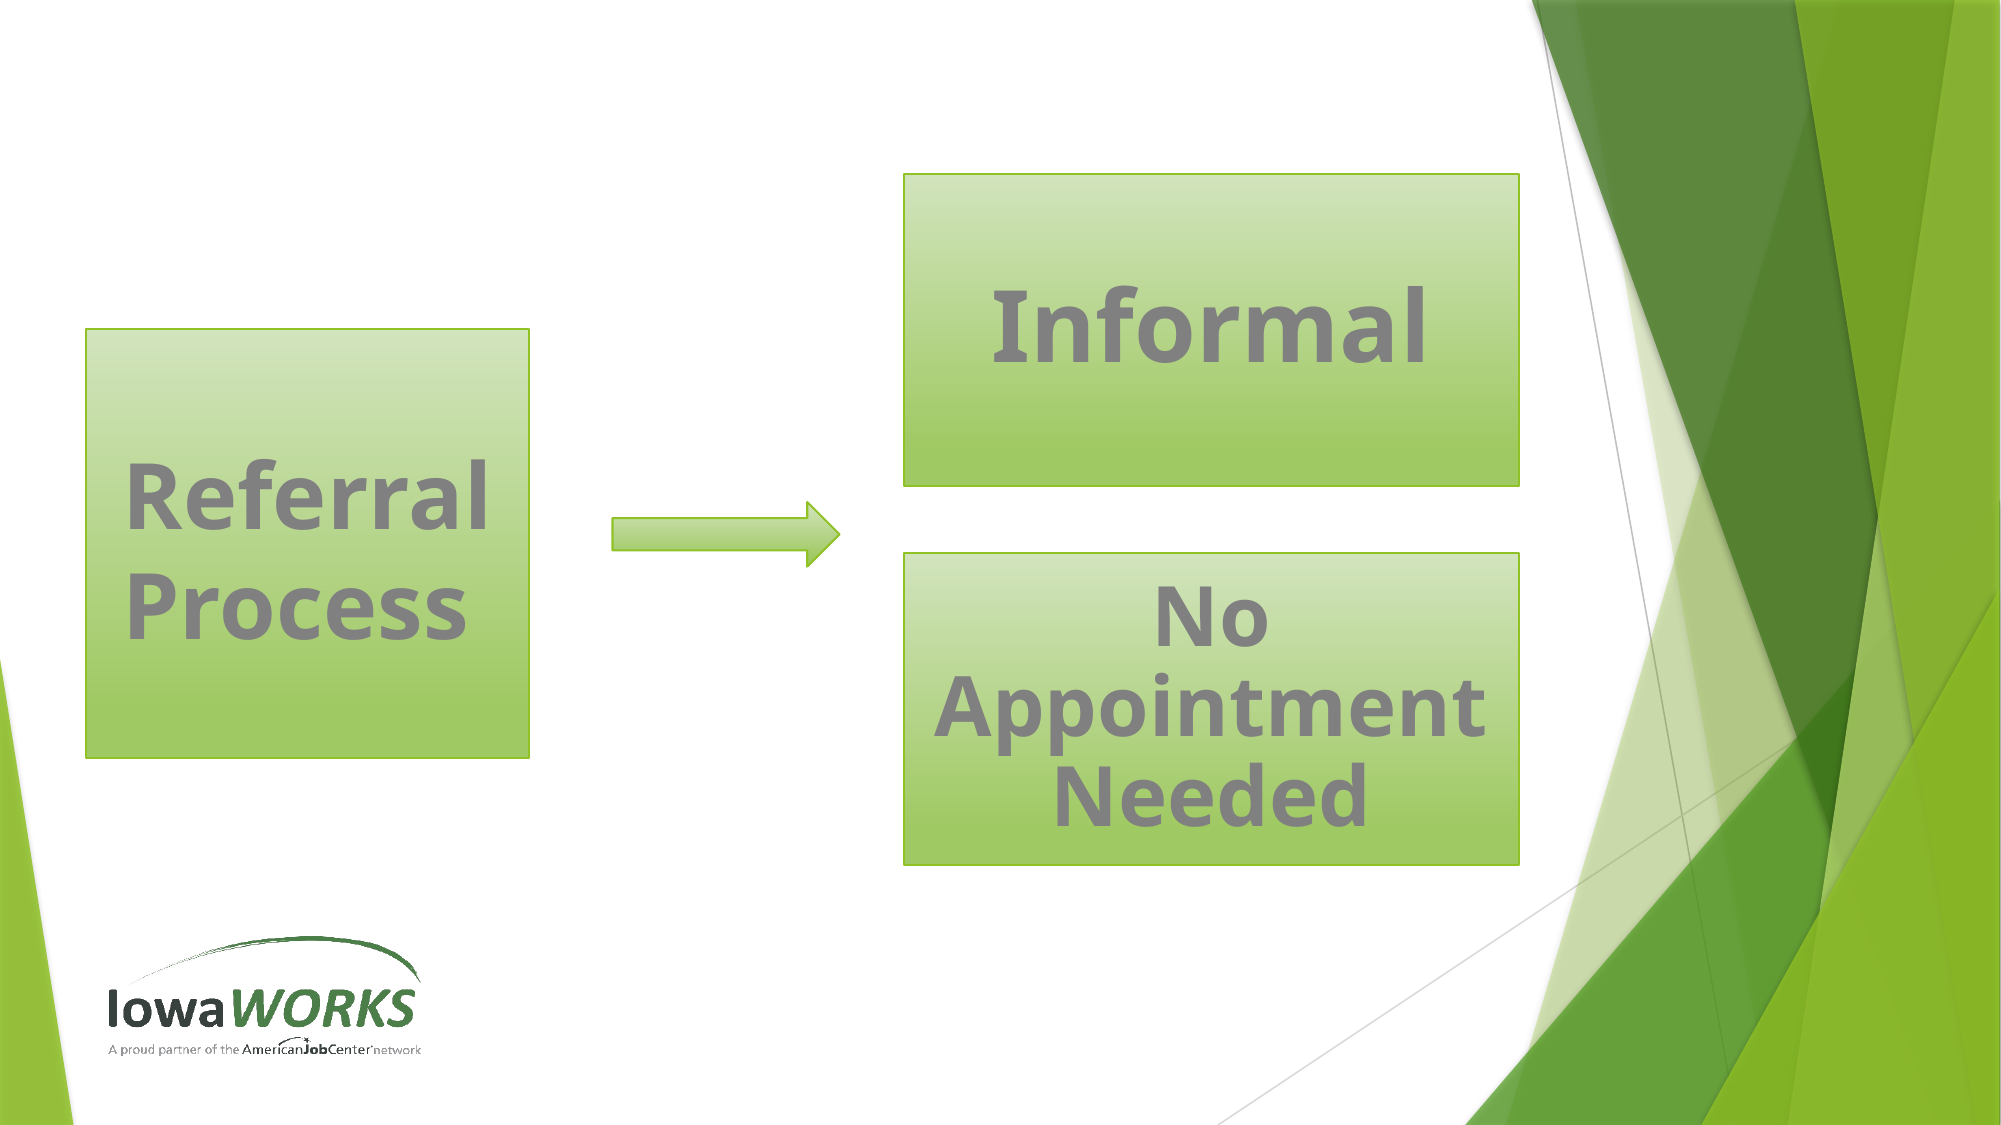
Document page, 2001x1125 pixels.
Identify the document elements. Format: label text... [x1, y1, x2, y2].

picture [108, 936, 422, 1057]
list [903, 114, 1520, 961]
text_box [611, 501, 841, 568]
list Referral Process [85, 328, 530, 759]
